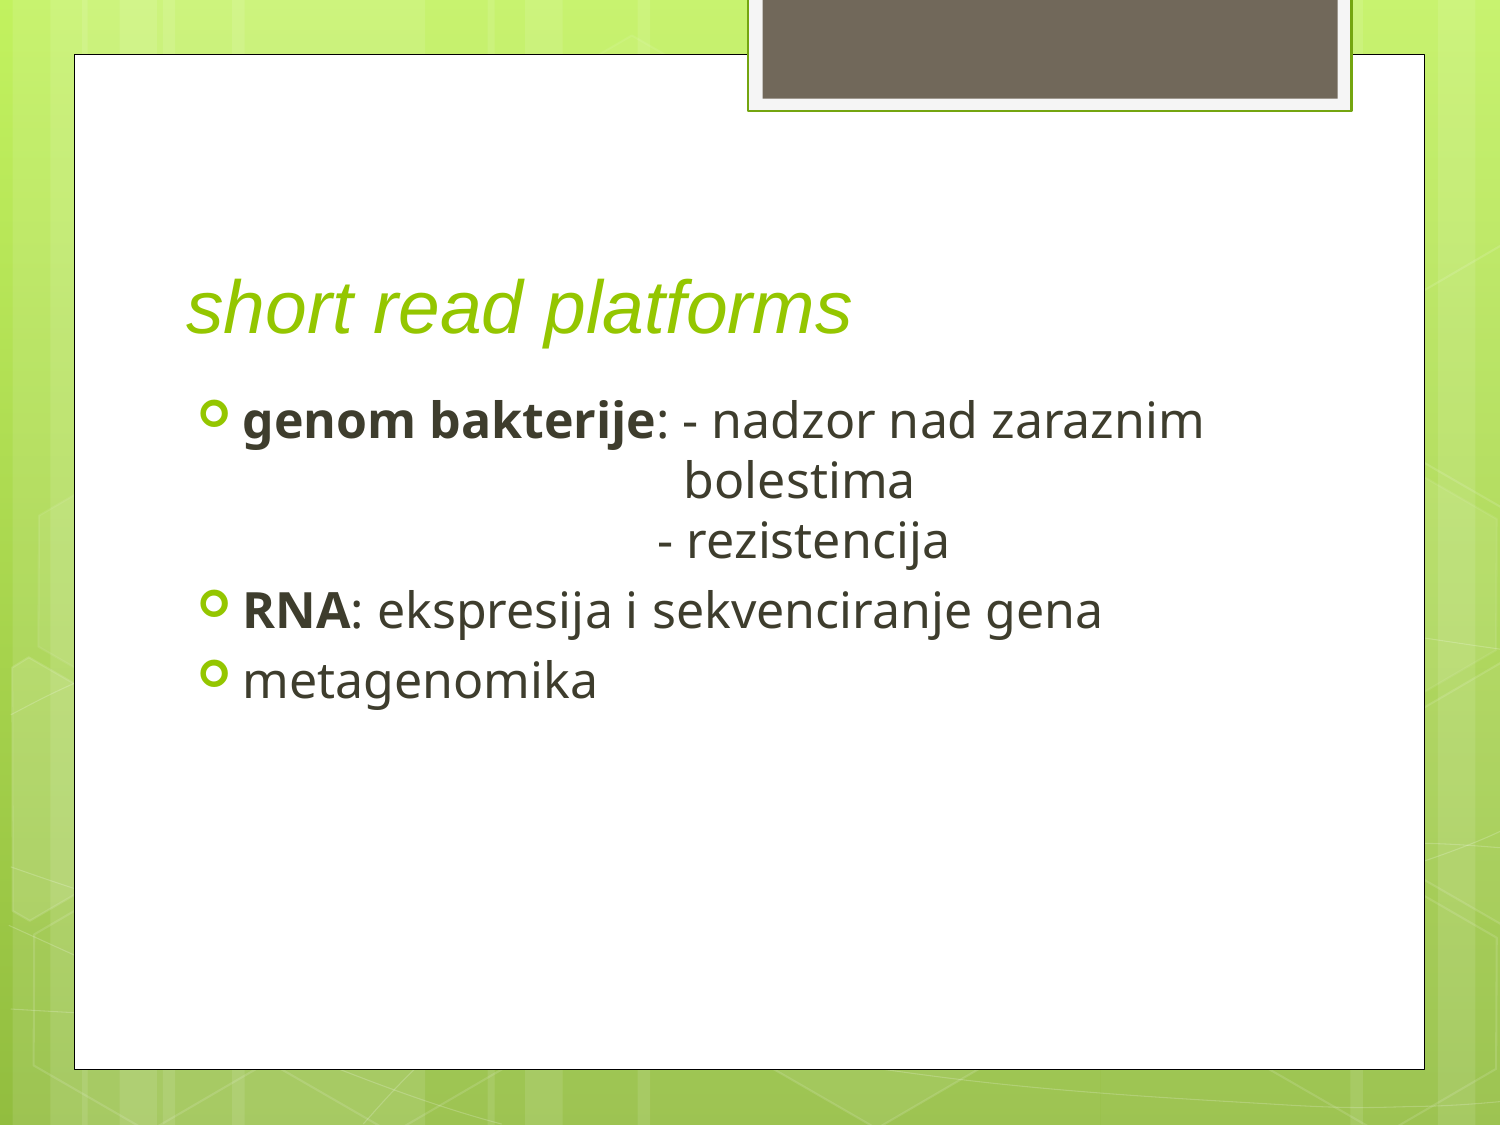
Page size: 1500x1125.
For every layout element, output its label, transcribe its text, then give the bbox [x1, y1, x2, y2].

title short read platforms [171, 168, 1324, 357]
list genom bakterije: - nadzor nad zaraznim bolestima - rezistencija RNA: ekspresija i sekvenciranje gena metagenomika [171, 381, 1283, 957]
